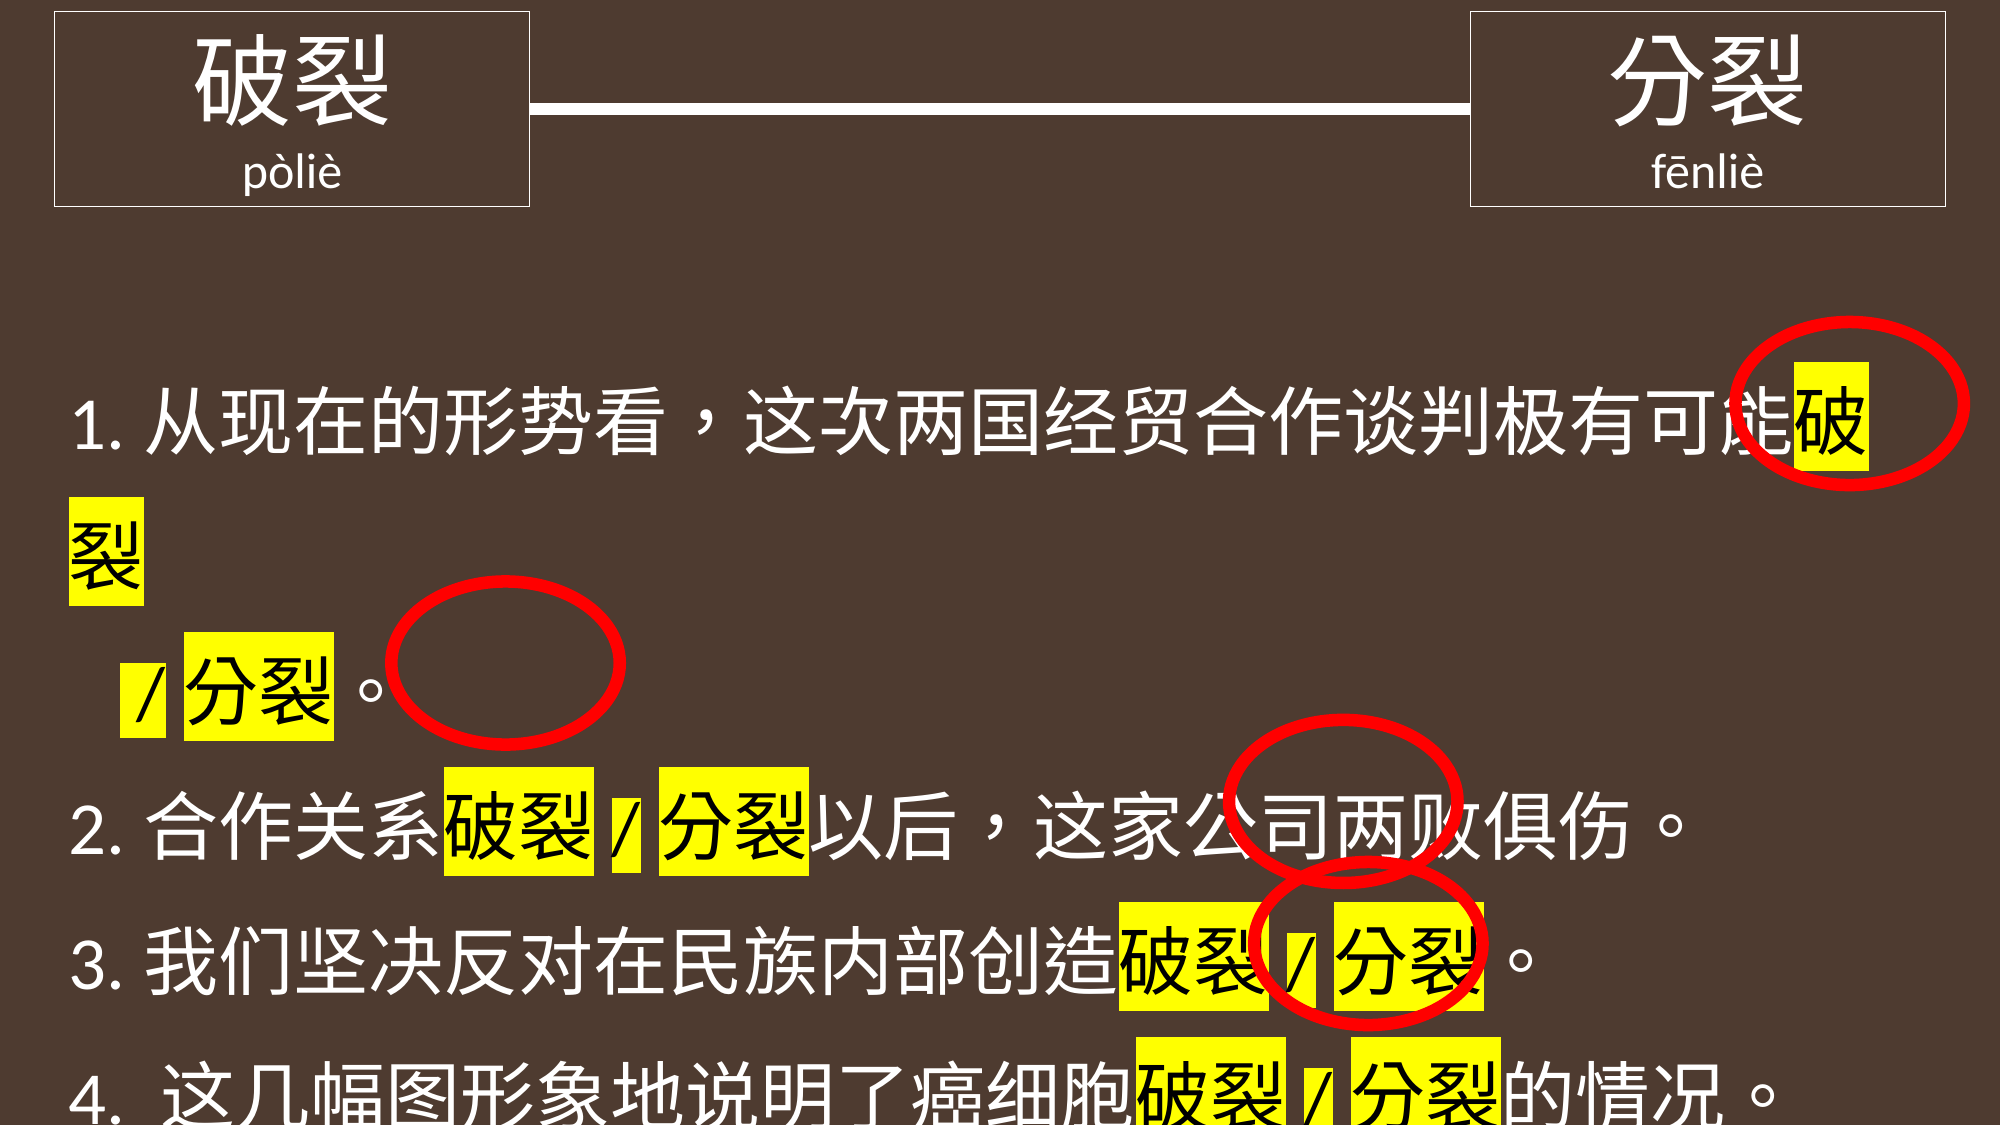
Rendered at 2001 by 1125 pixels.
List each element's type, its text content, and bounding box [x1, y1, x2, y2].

text_box [1734, 320, 1965, 487]
text_box 1.从现在的形势看，这次两国经贸合作谈判极有可能破裂 /分裂。 2.合作关系破裂/分裂以后，这家公司两败俱伤。 3.我们坚决反对在民族内部创造破裂/分裂。 4. 这几幅图形象地说明了癌细胞破裂/分裂的情况。 [54, 321, 1946, 1125]
text_box 分裂 fēnliè [1470, 11, 1946, 207]
text_box [1228, 718, 1459, 878]
text_box 破裂 pòliè [54, 11, 530, 207]
text_box [390, 580, 621, 746]
text_box [1253, 860, 1484, 1027]
